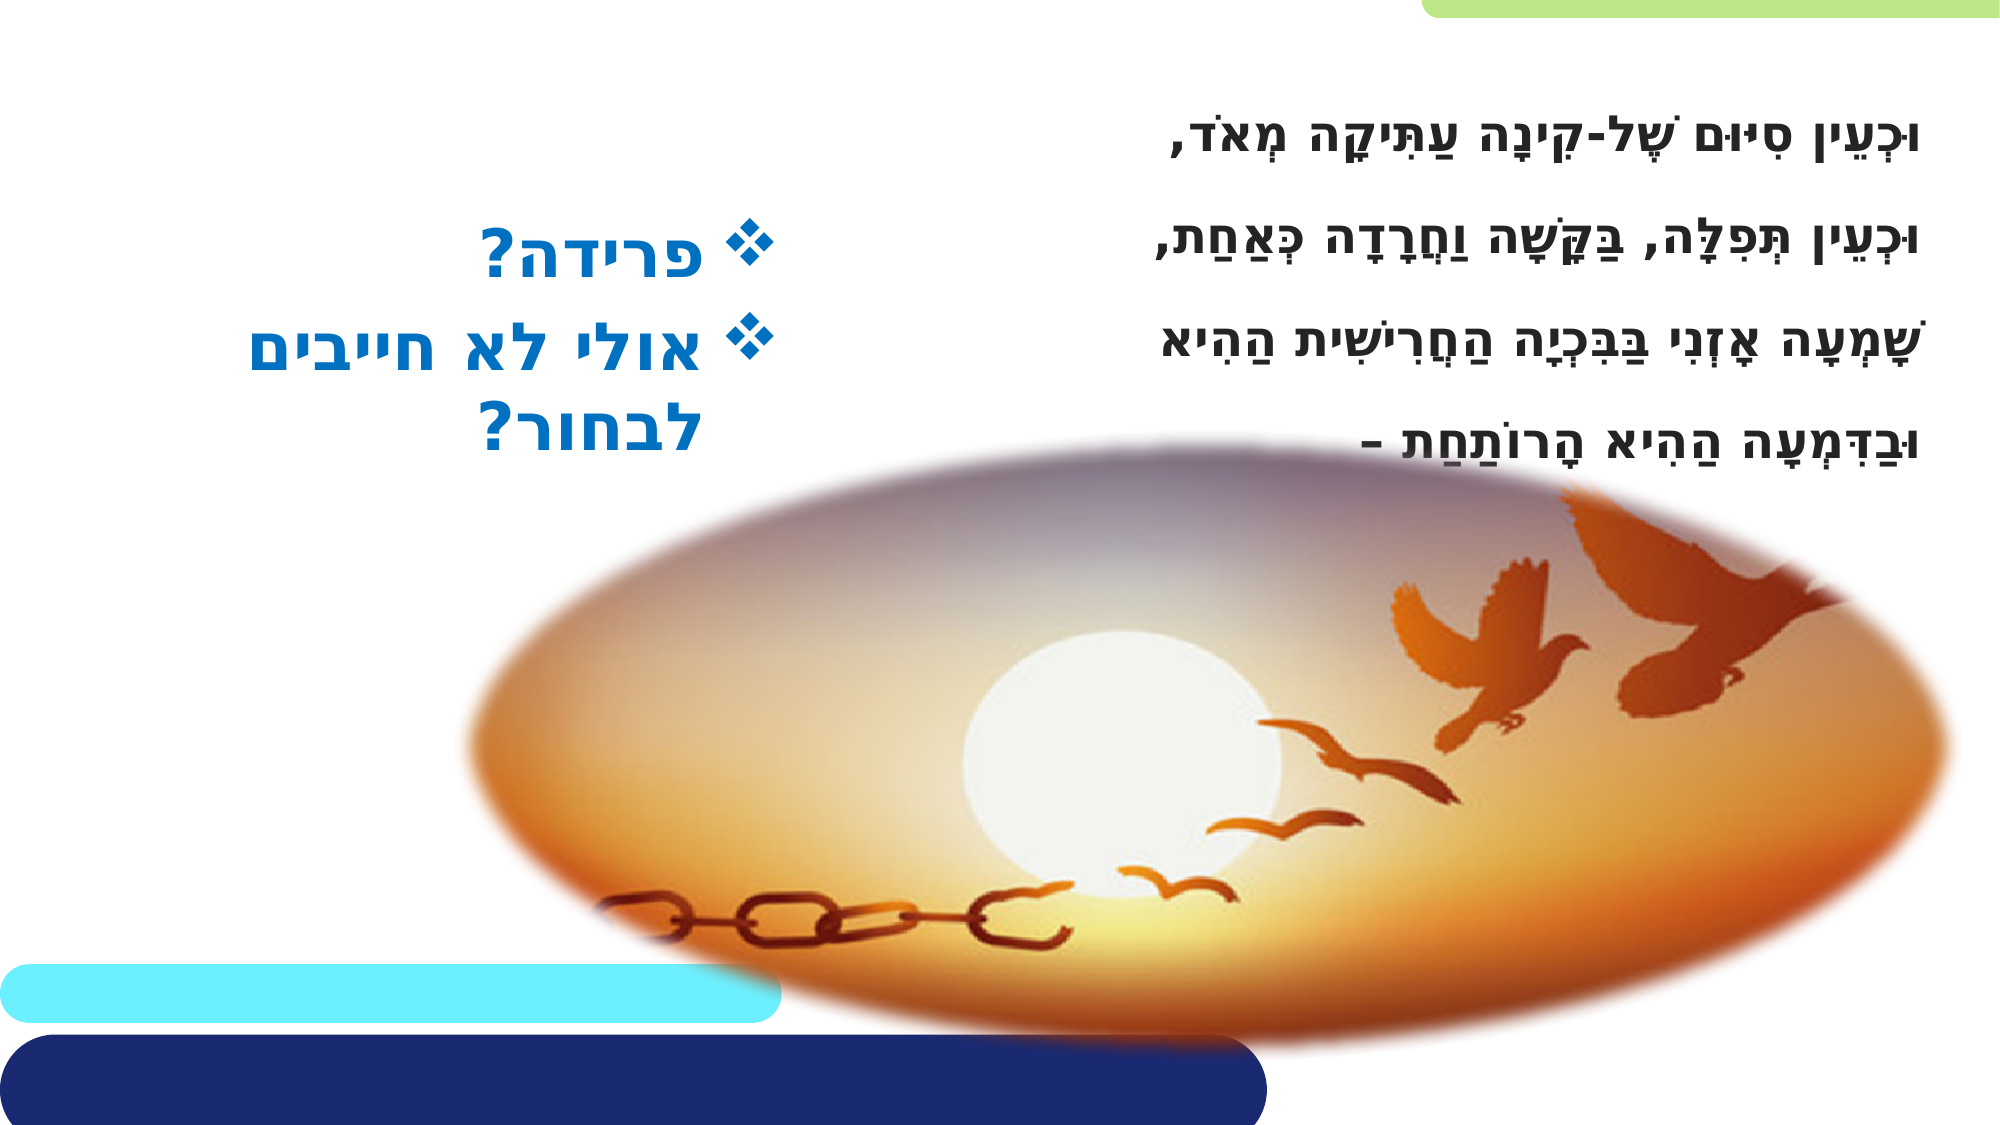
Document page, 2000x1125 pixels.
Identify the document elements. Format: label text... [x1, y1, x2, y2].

list פרידה? אולי לא חייבים לבחור? [45, 191, 796, 565]
picture [453, 430, 1964, 1062]
list וּכְעֵין סִיּוּם שֶׁל-קִינָה עַתִּיקָה מְאֹד, וּכְעֵין תְּפִלָּה, בַּקָּשָׁה וַחֲרָדָה כְּאַחַת, שָׁמְעָה אָזְנִי בַּבִּכְיָה הַחֲרִישִׁית הַהִיא וּבַדִּמְעָה הַהִיא הָרוֹתַחַת – [1138, 63, 1938, 429]
